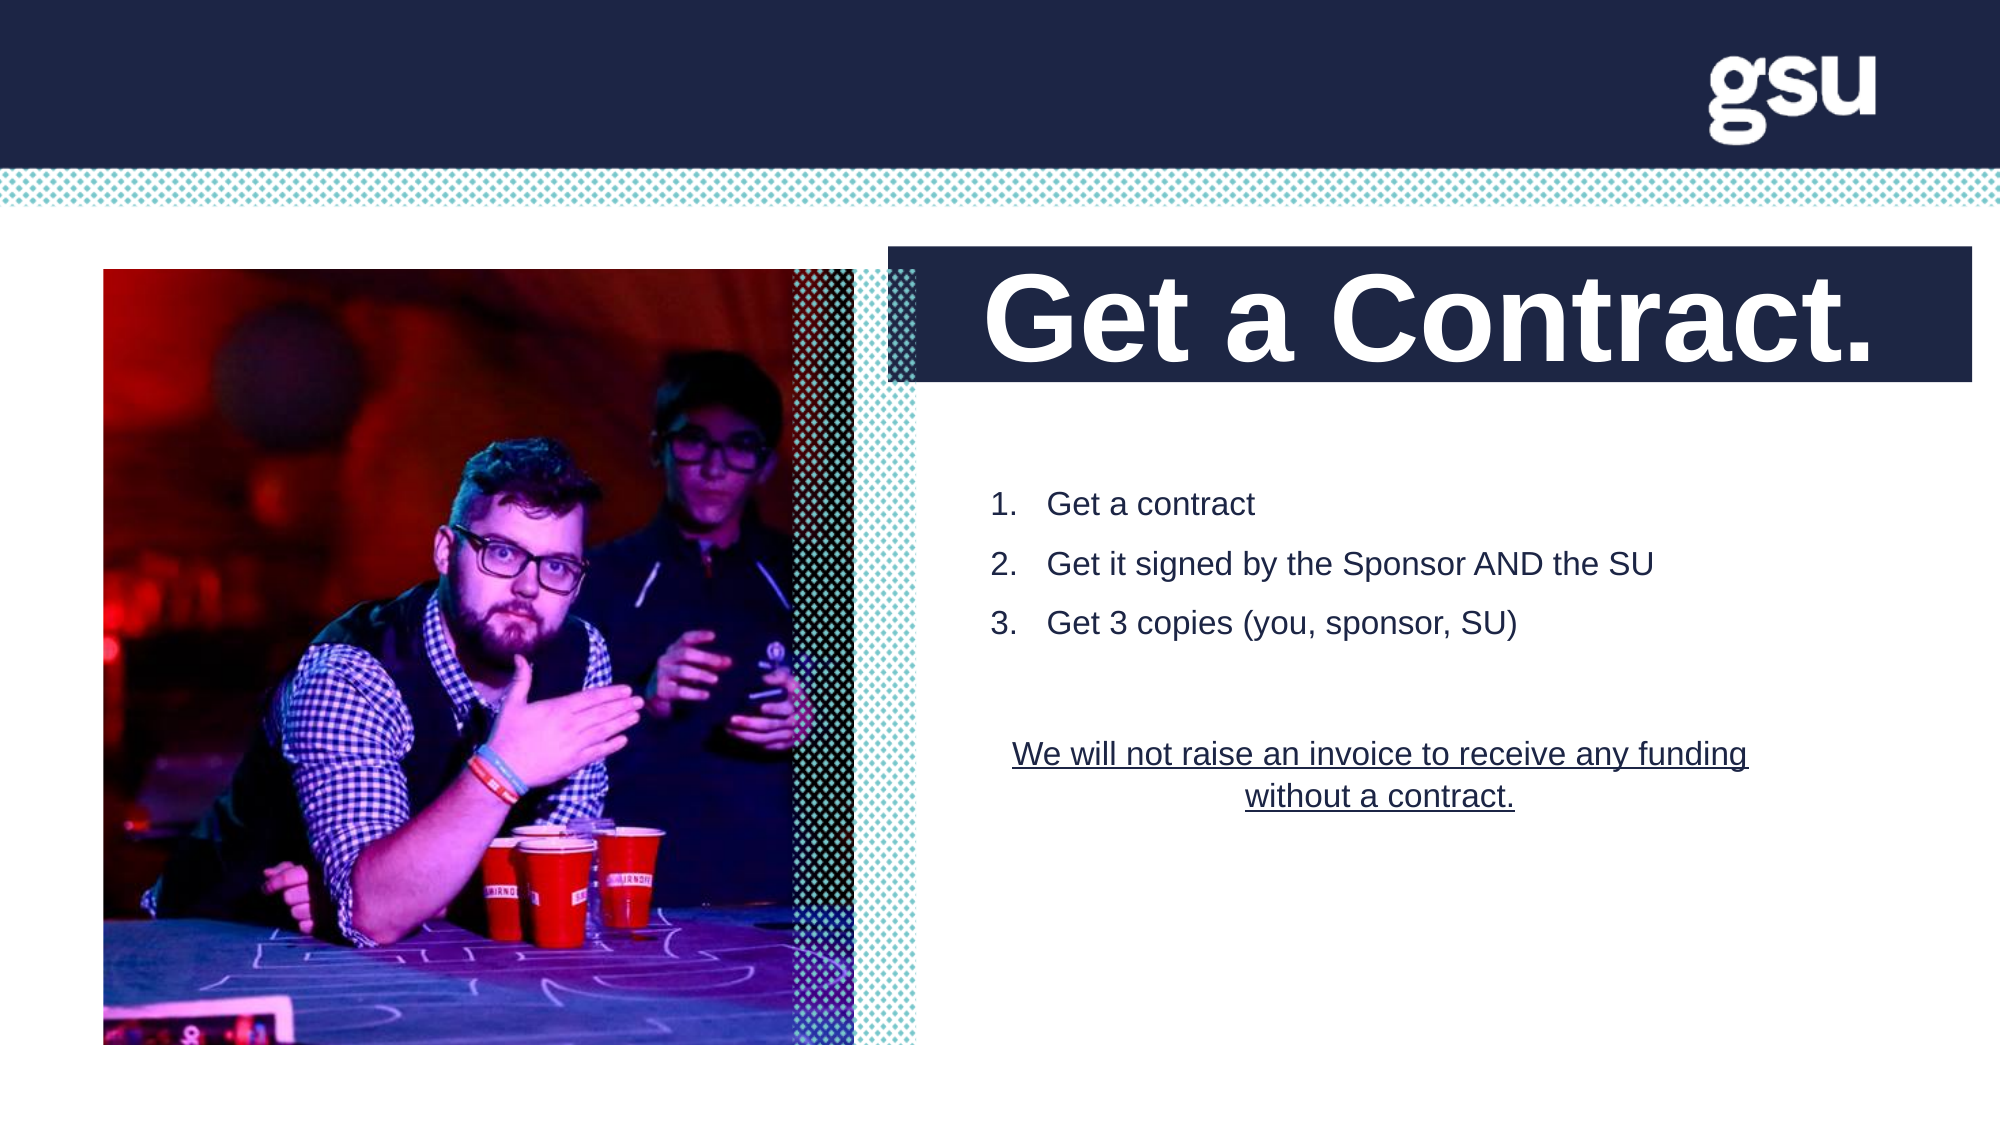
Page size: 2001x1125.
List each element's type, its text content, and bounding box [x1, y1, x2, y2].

text_box We will not raise an invoice to receive any funding without a contract. [957, 721, 1803, 822]
text_box Get a Contract. [888, 246, 1973, 383]
text_box Get a contract Get it signed by the Sponsor AND the SU Get 3 copies (you, sponsor, SU) [975, 433, 1803, 708]
text_box [137, 52, 1863, 269]
picture [0, 0, 2000, 1125]
